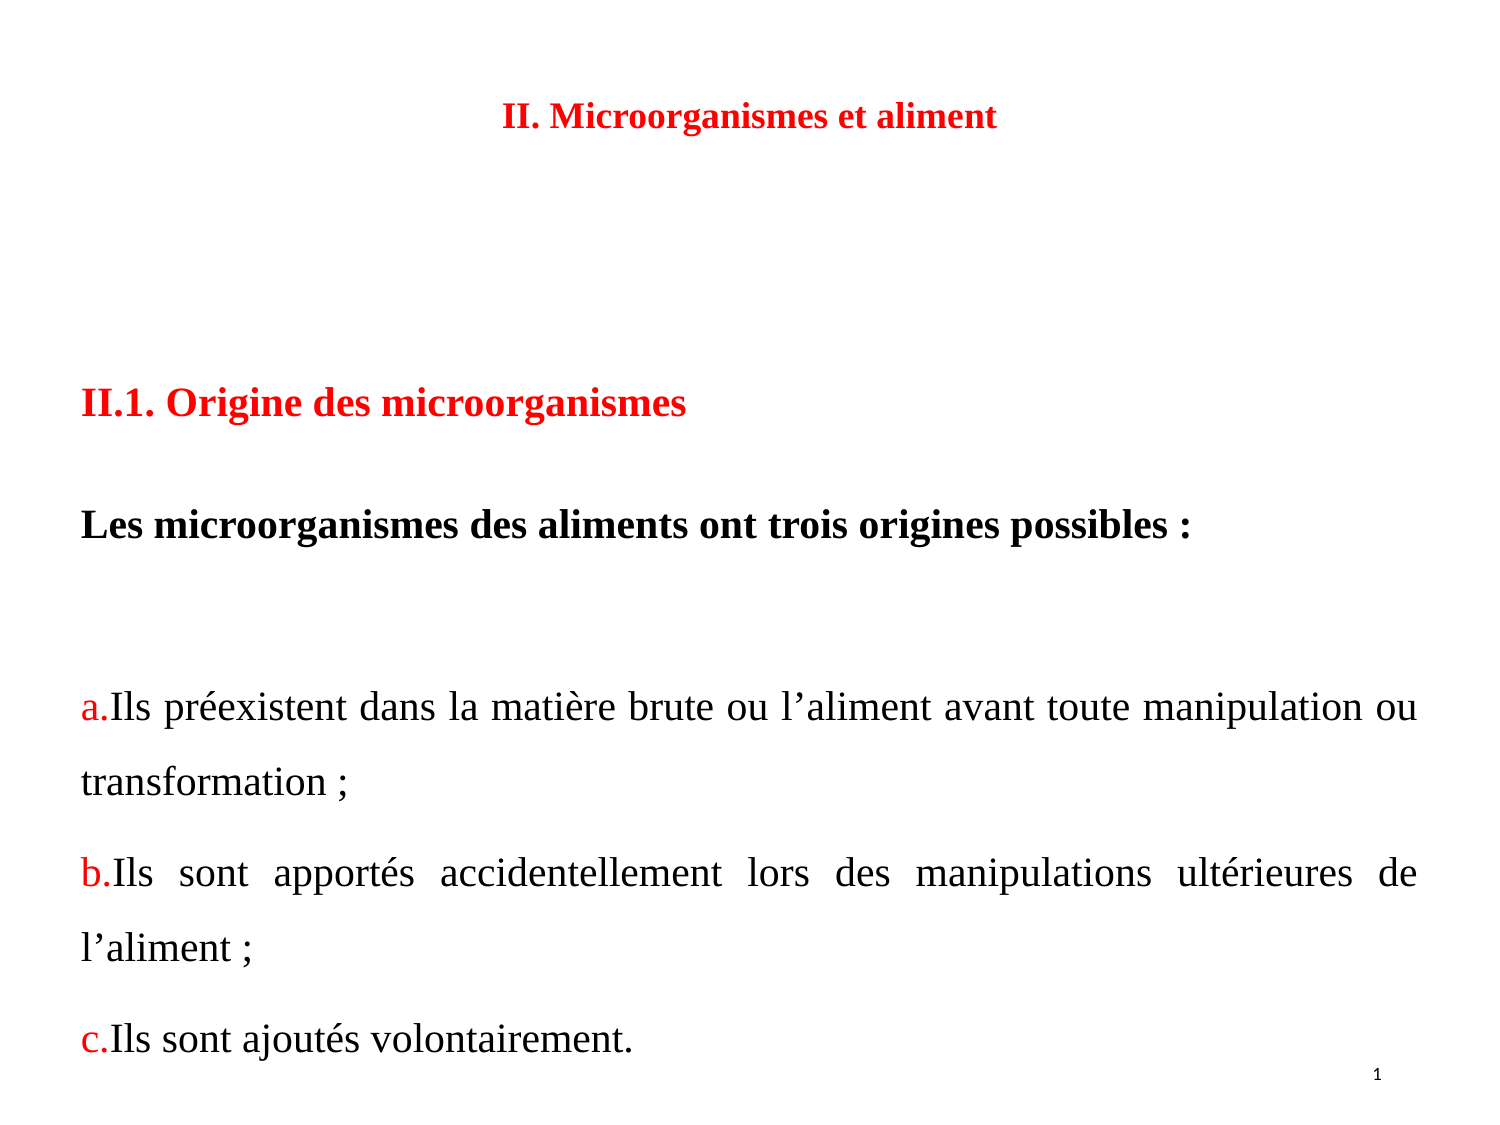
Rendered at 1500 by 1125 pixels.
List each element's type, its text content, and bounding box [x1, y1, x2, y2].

list II.1. Origine des microorganismes Les microorganismes des aliments ont trois origines possibles : Ils préexistent dans la matière brute ou l’aliment avant toute manipulation ou transformation ; Ils sont apportés accidentellement lors des manipulations ultérieures de l’aliment ; Ils sont ajoutés volontairement. [74, 374, 1426, 1100]
text_box II. Microorganismes et aliment [74, 84, 1426, 142]
slide_number 1 [1059, 1042, 1397, 1103]
